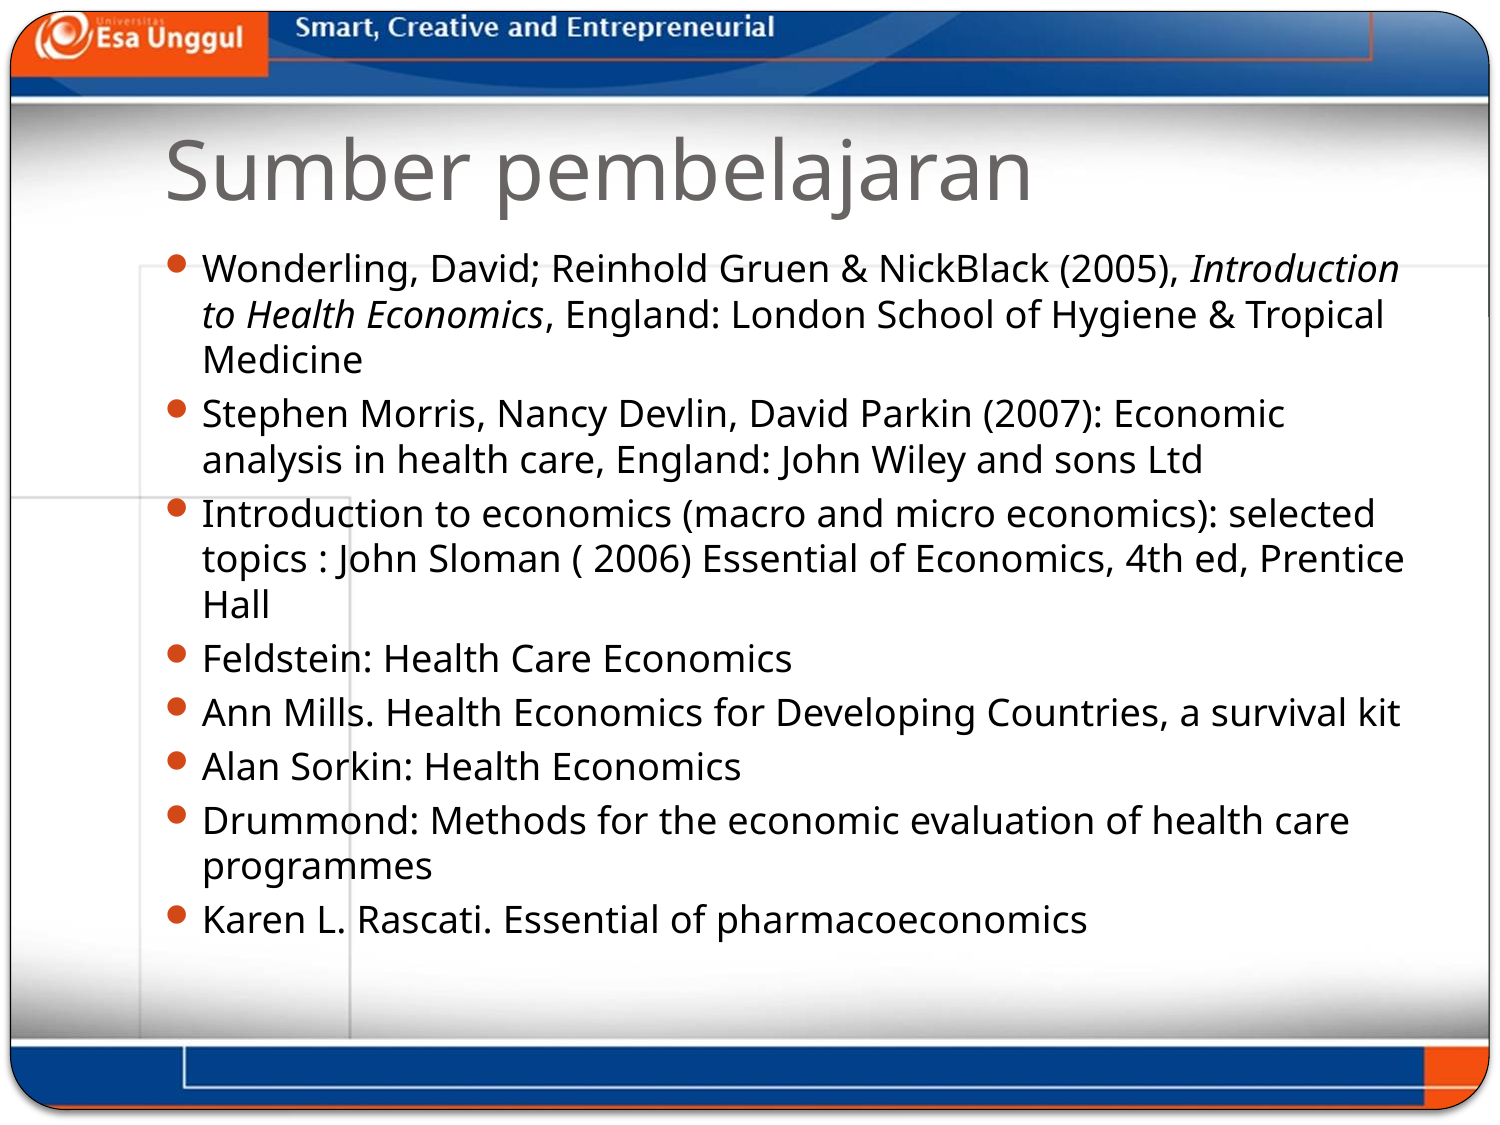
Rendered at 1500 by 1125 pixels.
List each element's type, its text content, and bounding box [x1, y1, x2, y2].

list Wonderling, David; Reinhold Gruen & NickBlack (2005), Introduction to Health Economics, England: London School of Hygiene & Tropical Medicine Stephen Morris, Nancy Devlin, David Parkin (2007): Economic analysis in health care, England: John Wiley and sons Ltd Introduction to economics (macro and micro economics): selected topics : John Sloman ( 2006) Essential of Economics, 4th ed, Prentice Hall Feldstein: Health Care Economics Ann Mills. Health Economics for Developing Countries, a survival kit Alan Sorkin: Health Economics Drummond: Methods for the economic evaluation of health care programmes Karen L. Rascati. Essential of pharmacoeconomics [150, 237, 1425, 988]
title Sumber pembelajaran [150, 45, 1425, 233]
picture [12, 12, 1488, 1108]
